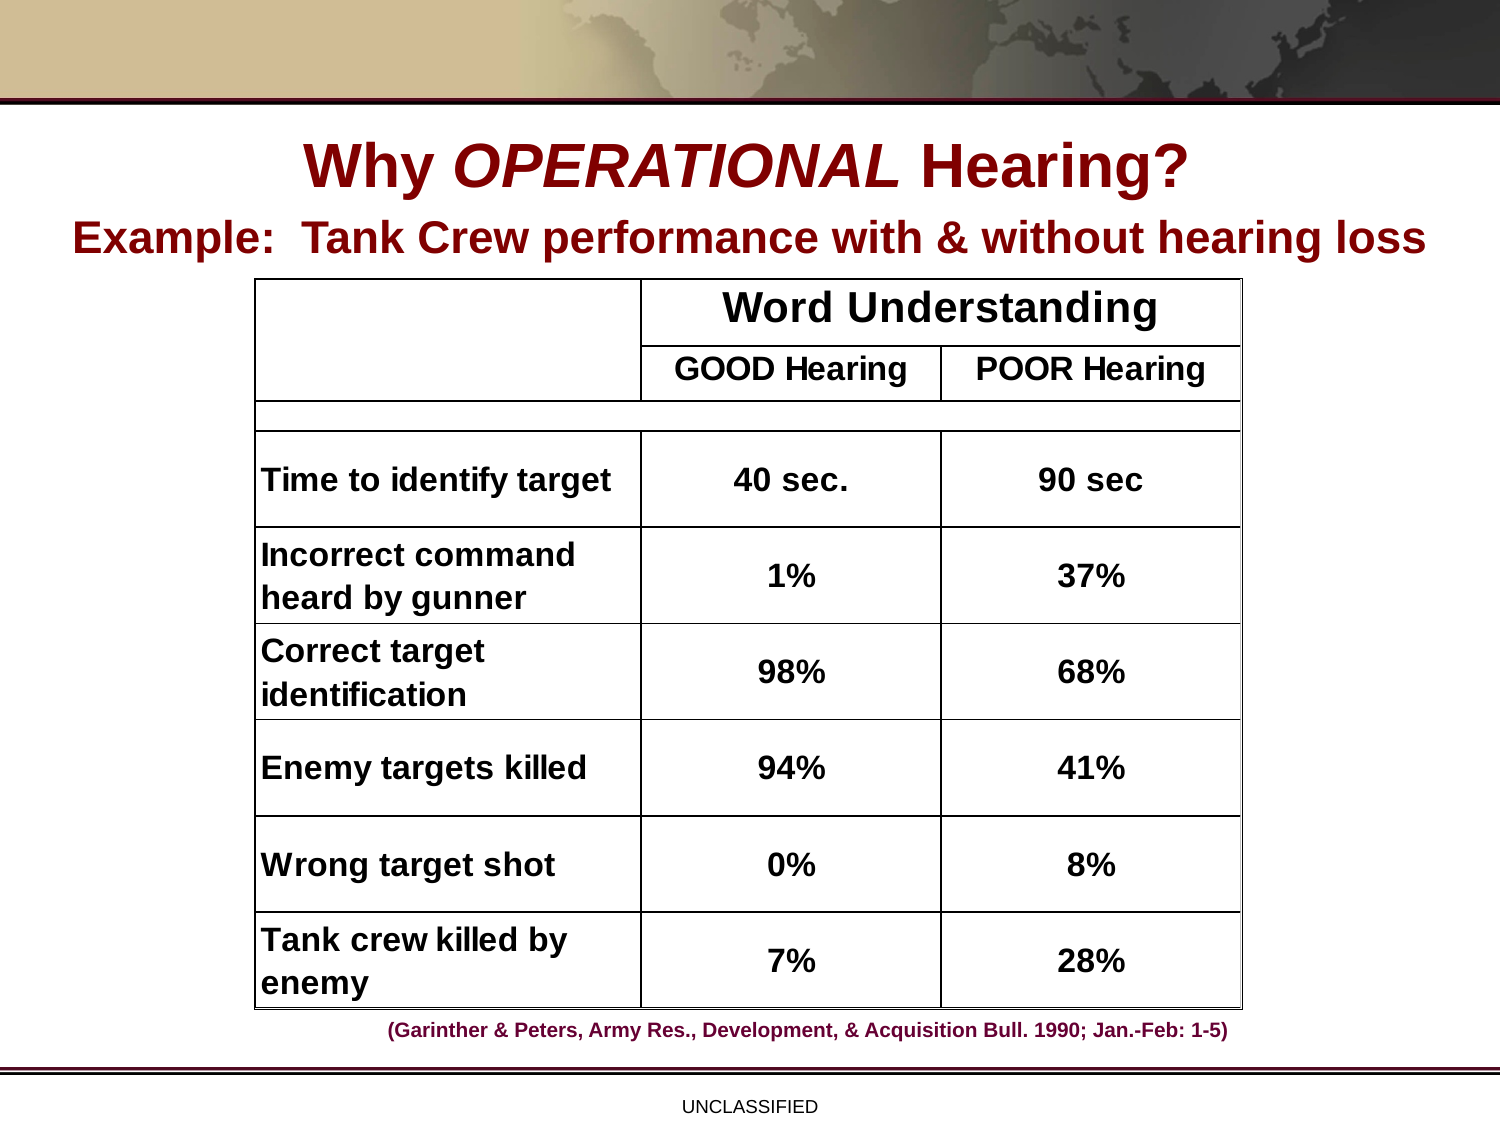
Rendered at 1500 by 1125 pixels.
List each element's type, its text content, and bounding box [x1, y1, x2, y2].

text_box Why OPERATIONAL Hearing? [34, 107, 1460, 218]
text_box (Garinther & Peters, Army Res., Development, & Acquisition Bull. 1990; Jan.-Feb: 1-5) [370, 1009, 1252, 1080]
picture [1252, 1067, 1500, 1075]
text_box Example: Tank Crew performance with & without hearing loss [0, 199, 1500, 270]
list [253, 277, 1242, 1010]
picture [0, 0, 1500, 105]
picture [0, 1067, 370, 1075]
